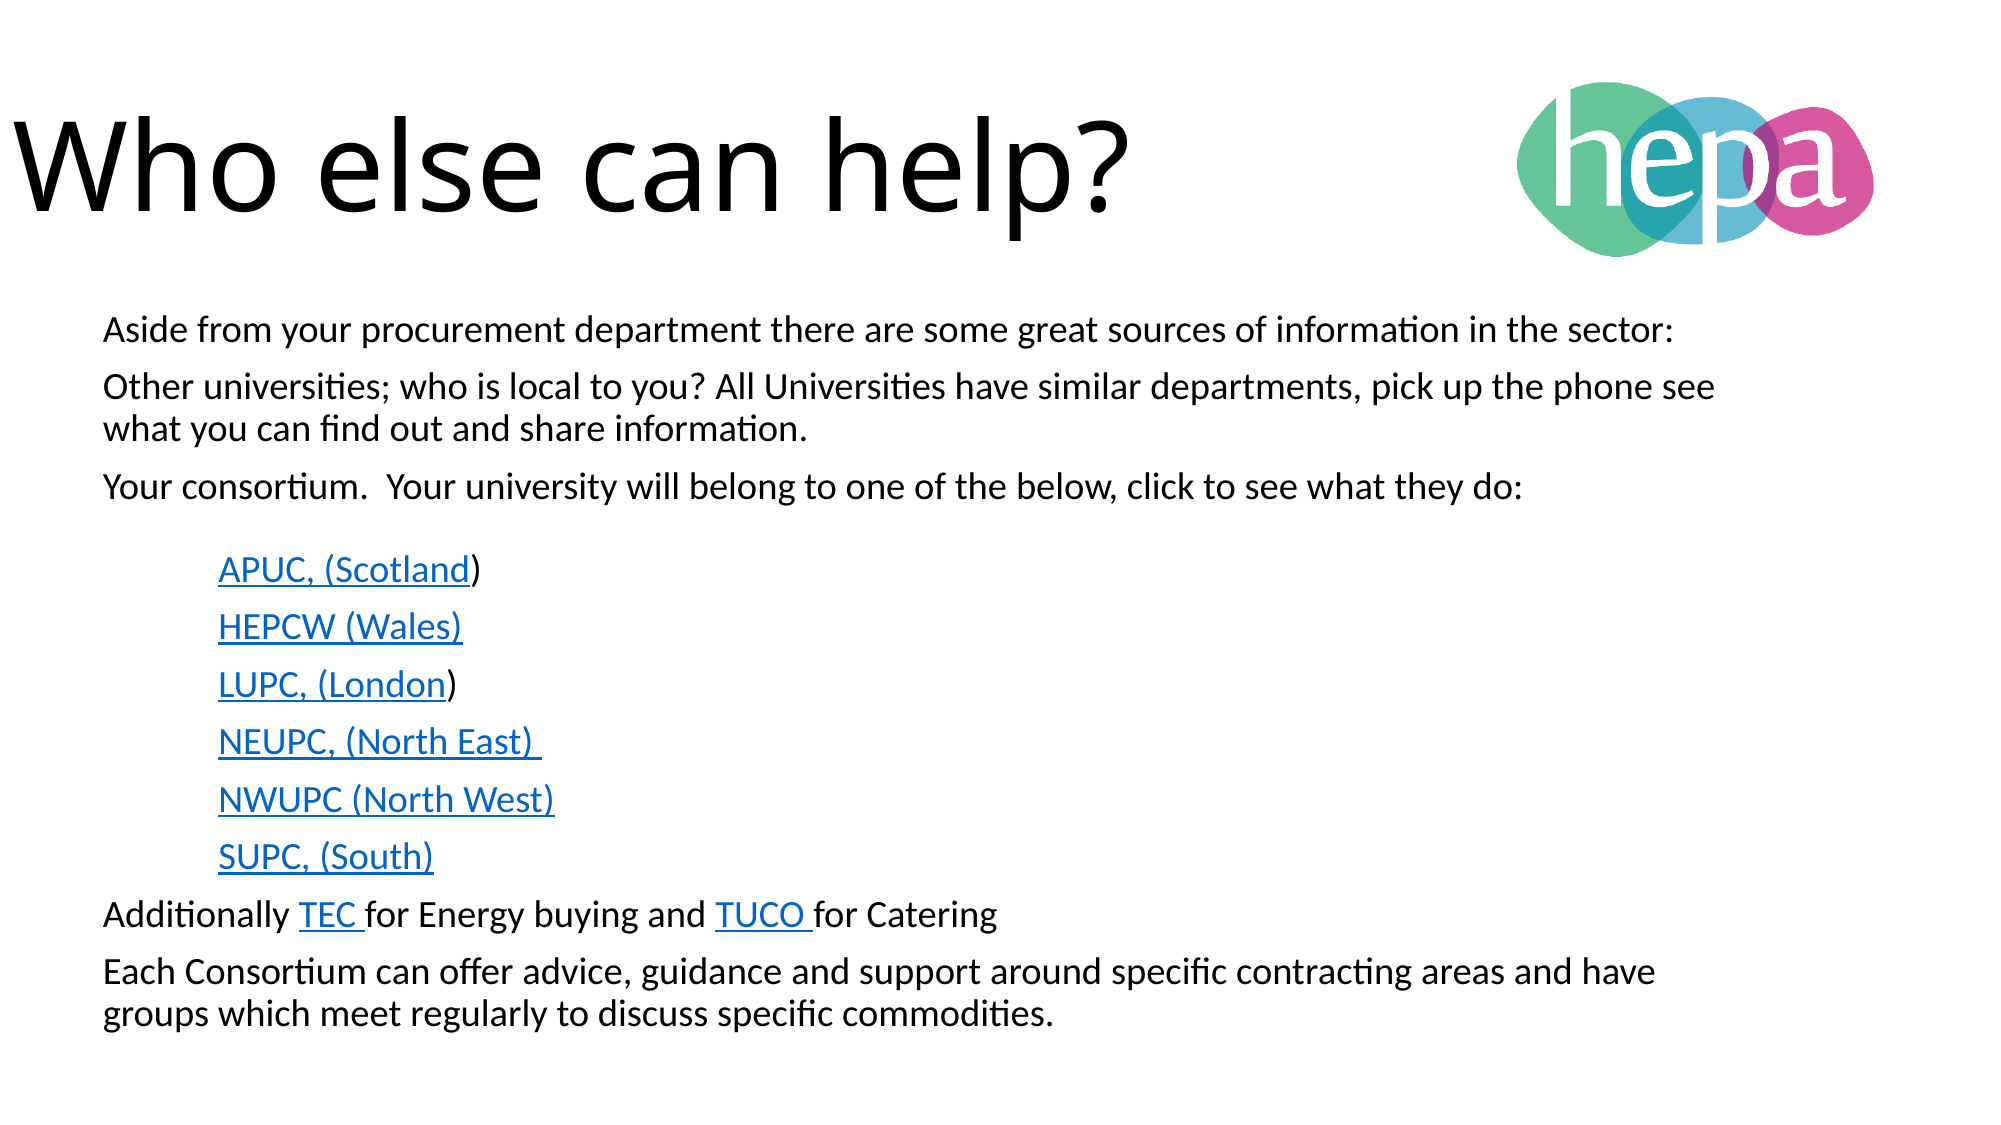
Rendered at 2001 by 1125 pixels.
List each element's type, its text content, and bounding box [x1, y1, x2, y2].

subtitle Aside from your procurement department there are some great sources of information in the sector: Other universities; who is local to you? All Universities have similar departments, pick up the phone see what you can find out and share information. Your consortium. Your university will belong to one of the below, click to see what they do: APUC, (Scotland) HEPCW (Wales) LUPC, (London) NEUPC, (North East) NWUPC (North West) SUPC, (South) Additionally TEC for Energy buying and TUCO for Catering Each Consortium can offer advice, guidance and support around specific contracting areas and have groups which meet regularly to discuss specific commodities. [87, 301, 1750, 1045]
title Who else can help? [0, 91, 1322, 247]
picture [1514, 78, 1876, 260]
